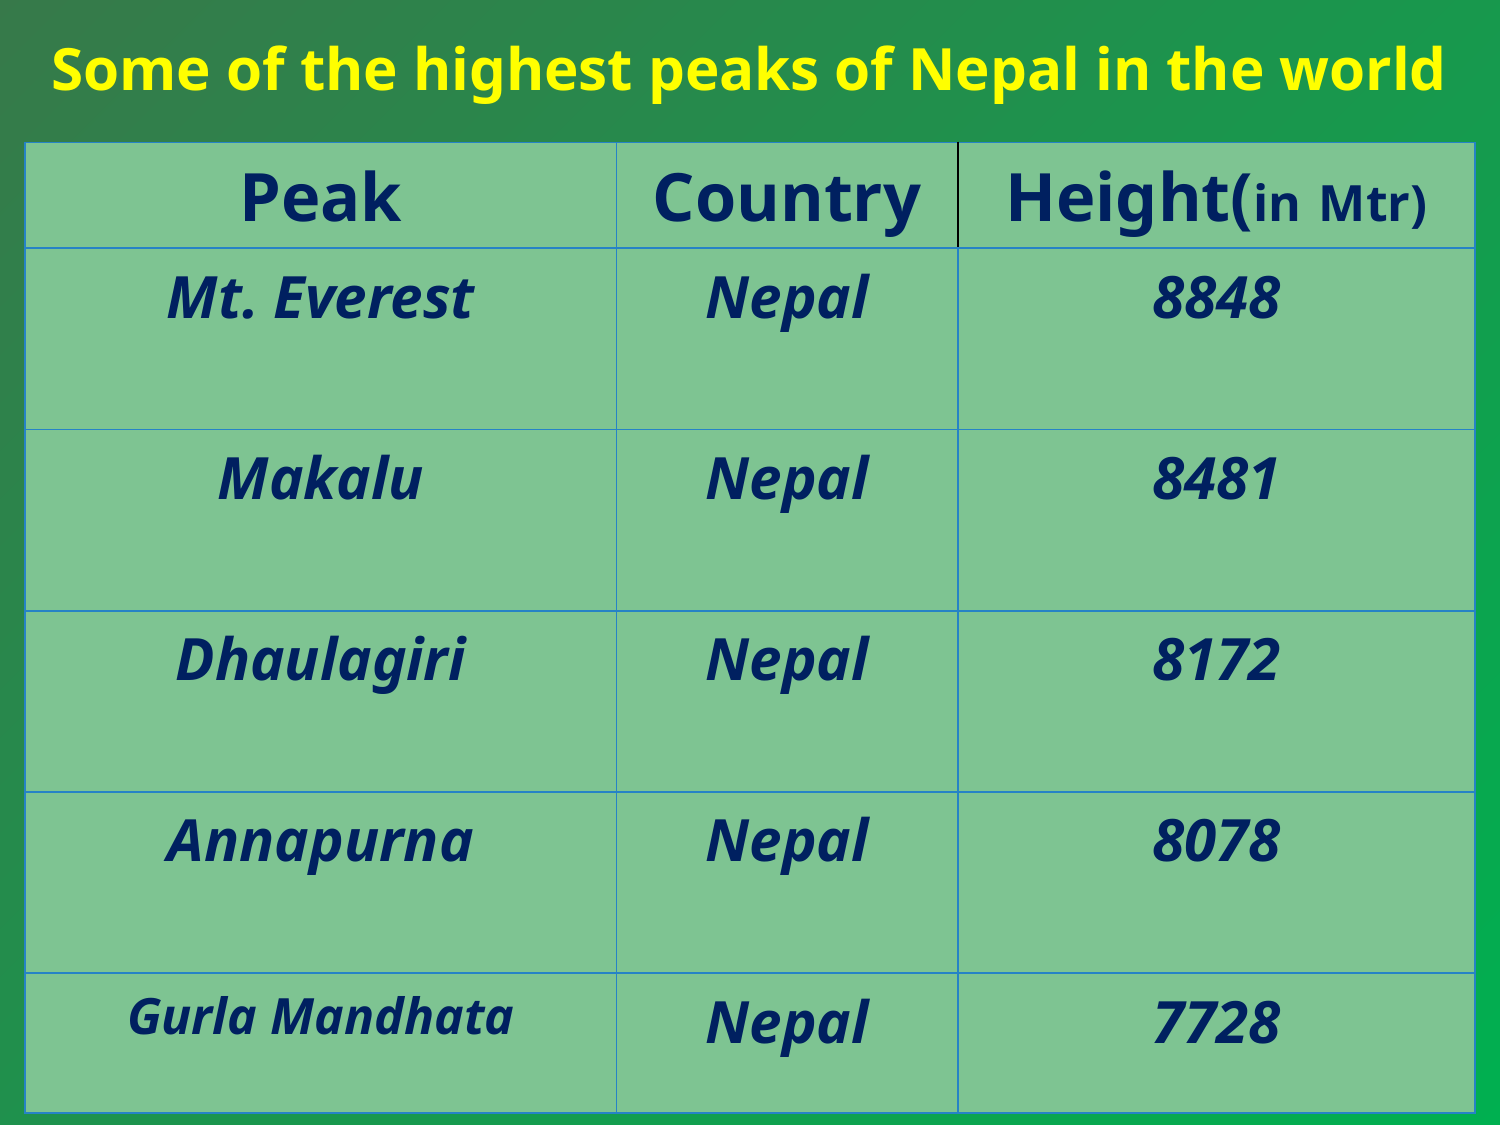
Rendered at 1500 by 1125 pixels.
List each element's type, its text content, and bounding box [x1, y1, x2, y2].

table_cell Nepal [617, 249, 957, 429]
table_cell Nepal [617, 974, 957, 1112]
table_cell Nepal [617, 612, 957, 791]
table_header Peak [26, 143, 616, 247]
table_cell 8848 [959, 249, 1474, 429]
table_cell 8078 [959, 793, 1474, 972]
table_cell Gurla Mandhata [26, 974, 616, 1112]
table_header Country [617, 143, 957, 247]
table_cell Dhaulagiri [26, 612, 616, 791]
table_cell Nepal [617, 793, 957, 972]
table_header Height(in Mtr) [959, 143, 1474, 247]
table_cell Nepal [617, 430, 957, 610]
table_cell Makalu [26, 430, 616, 610]
table_cell Mt. Everest [26, 249, 616, 429]
text_box Some of the highest peaks of Nepal in the world [36, 24, 1478, 110]
table_cell 8481 [959, 430, 1474, 610]
table_cell Annapurna [26, 793, 616, 972]
table_cell 8172 [959, 612, 1474, 791]
table_cell 7728 [959, 974, 1474, 1112]
